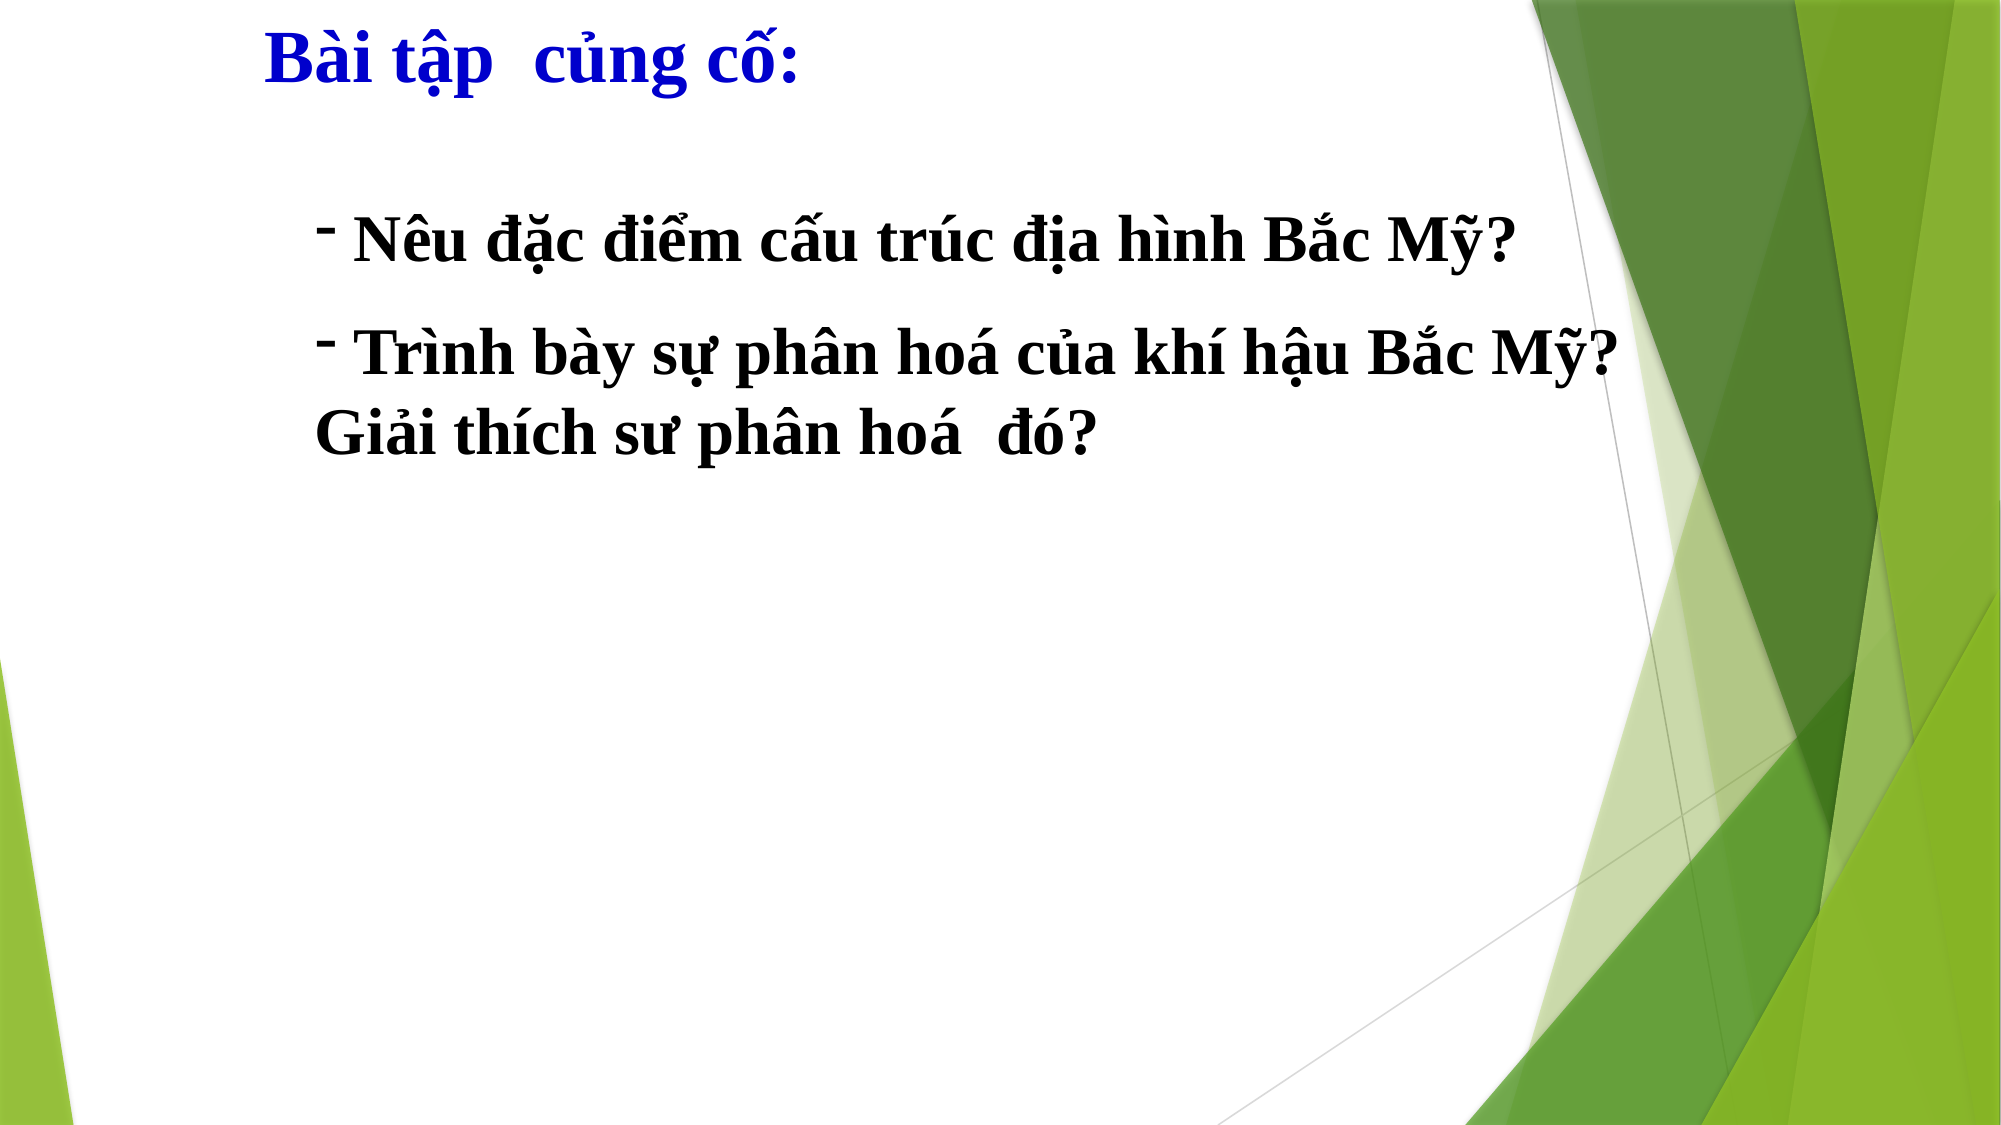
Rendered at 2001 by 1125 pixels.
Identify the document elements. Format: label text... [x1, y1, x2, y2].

text_box Nêu đặc điểm cấu trúc địa hình Bắc Mỹ? Trình bày sự phân hoá của khí hậu Bắc Mỹ? Giải thích sư phân hoá đó? [299, 187, 1638, 476]
text_box Bài tập củng cố: [249, 0, 1463, 105]
